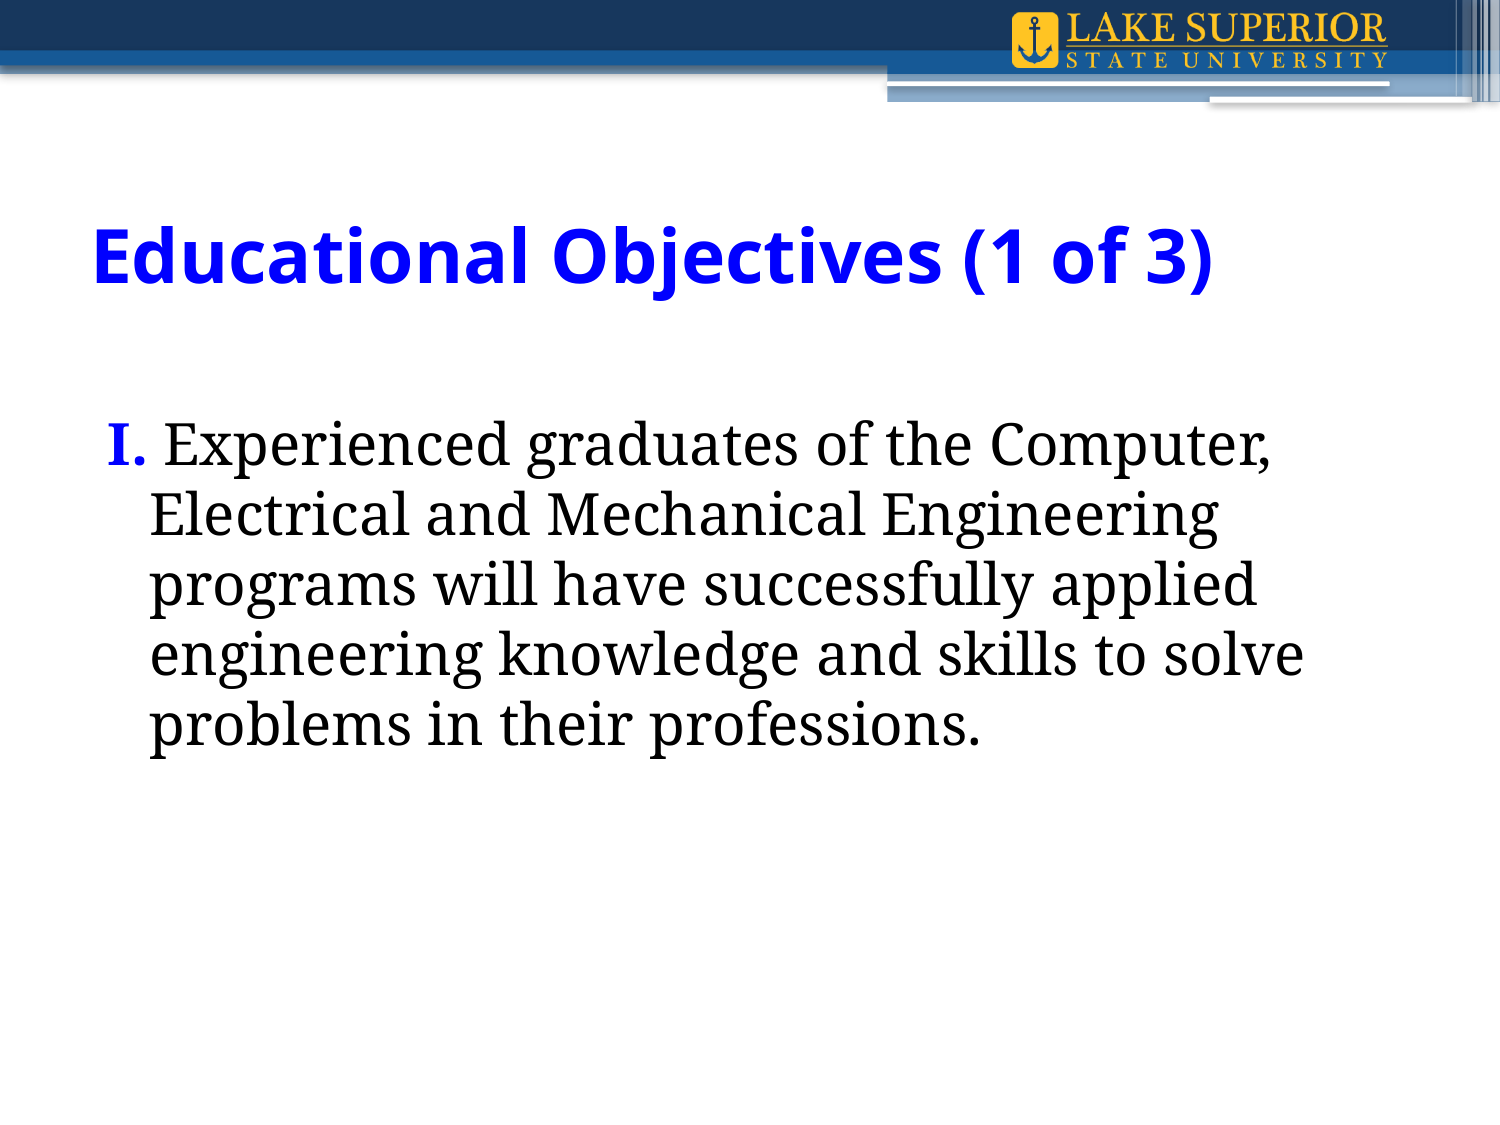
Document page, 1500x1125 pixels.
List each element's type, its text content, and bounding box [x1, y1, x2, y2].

picture [1012, 12, 1388, 69]
list I. Experienced graduates of the Computer, Electrical and Mechanical Engineering programs will have successfully applied engineering knowledge and skills to solve problems in their professions. [74, 399, 1463, 1125]
title Educational Objectives (1 of 3) [74, 194, 1426, 313]
